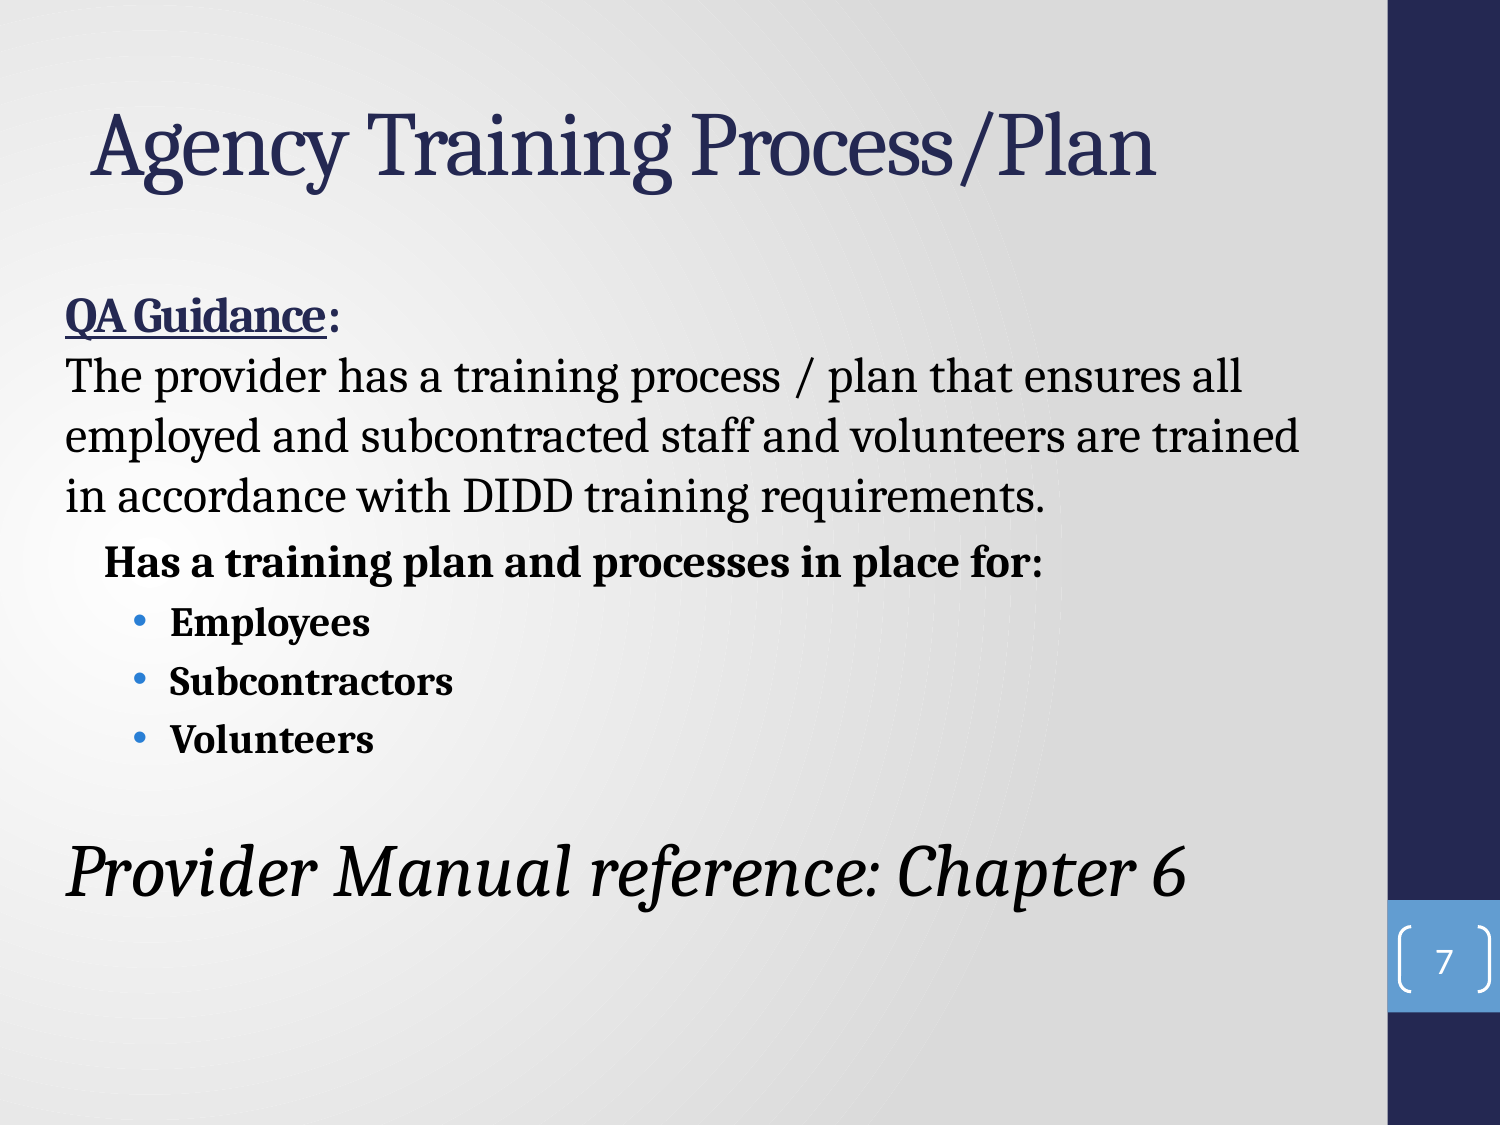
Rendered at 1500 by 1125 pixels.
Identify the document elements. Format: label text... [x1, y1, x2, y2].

list QA Guidance: The provider has a training process / plan that ensures all employed and subcontracted staff and volunteers are trained in accordance with DIDD training requirements. Has a training plan and processes in place for: Employees Subcontractors Volunteers Provider Manual reference: Chapter 6 [50, 275, 1343, 1063]
title Agency Training Process/Plan [75, 45, 1325, 233]
slide_number 7 [1397, 925, 1492, 994]
